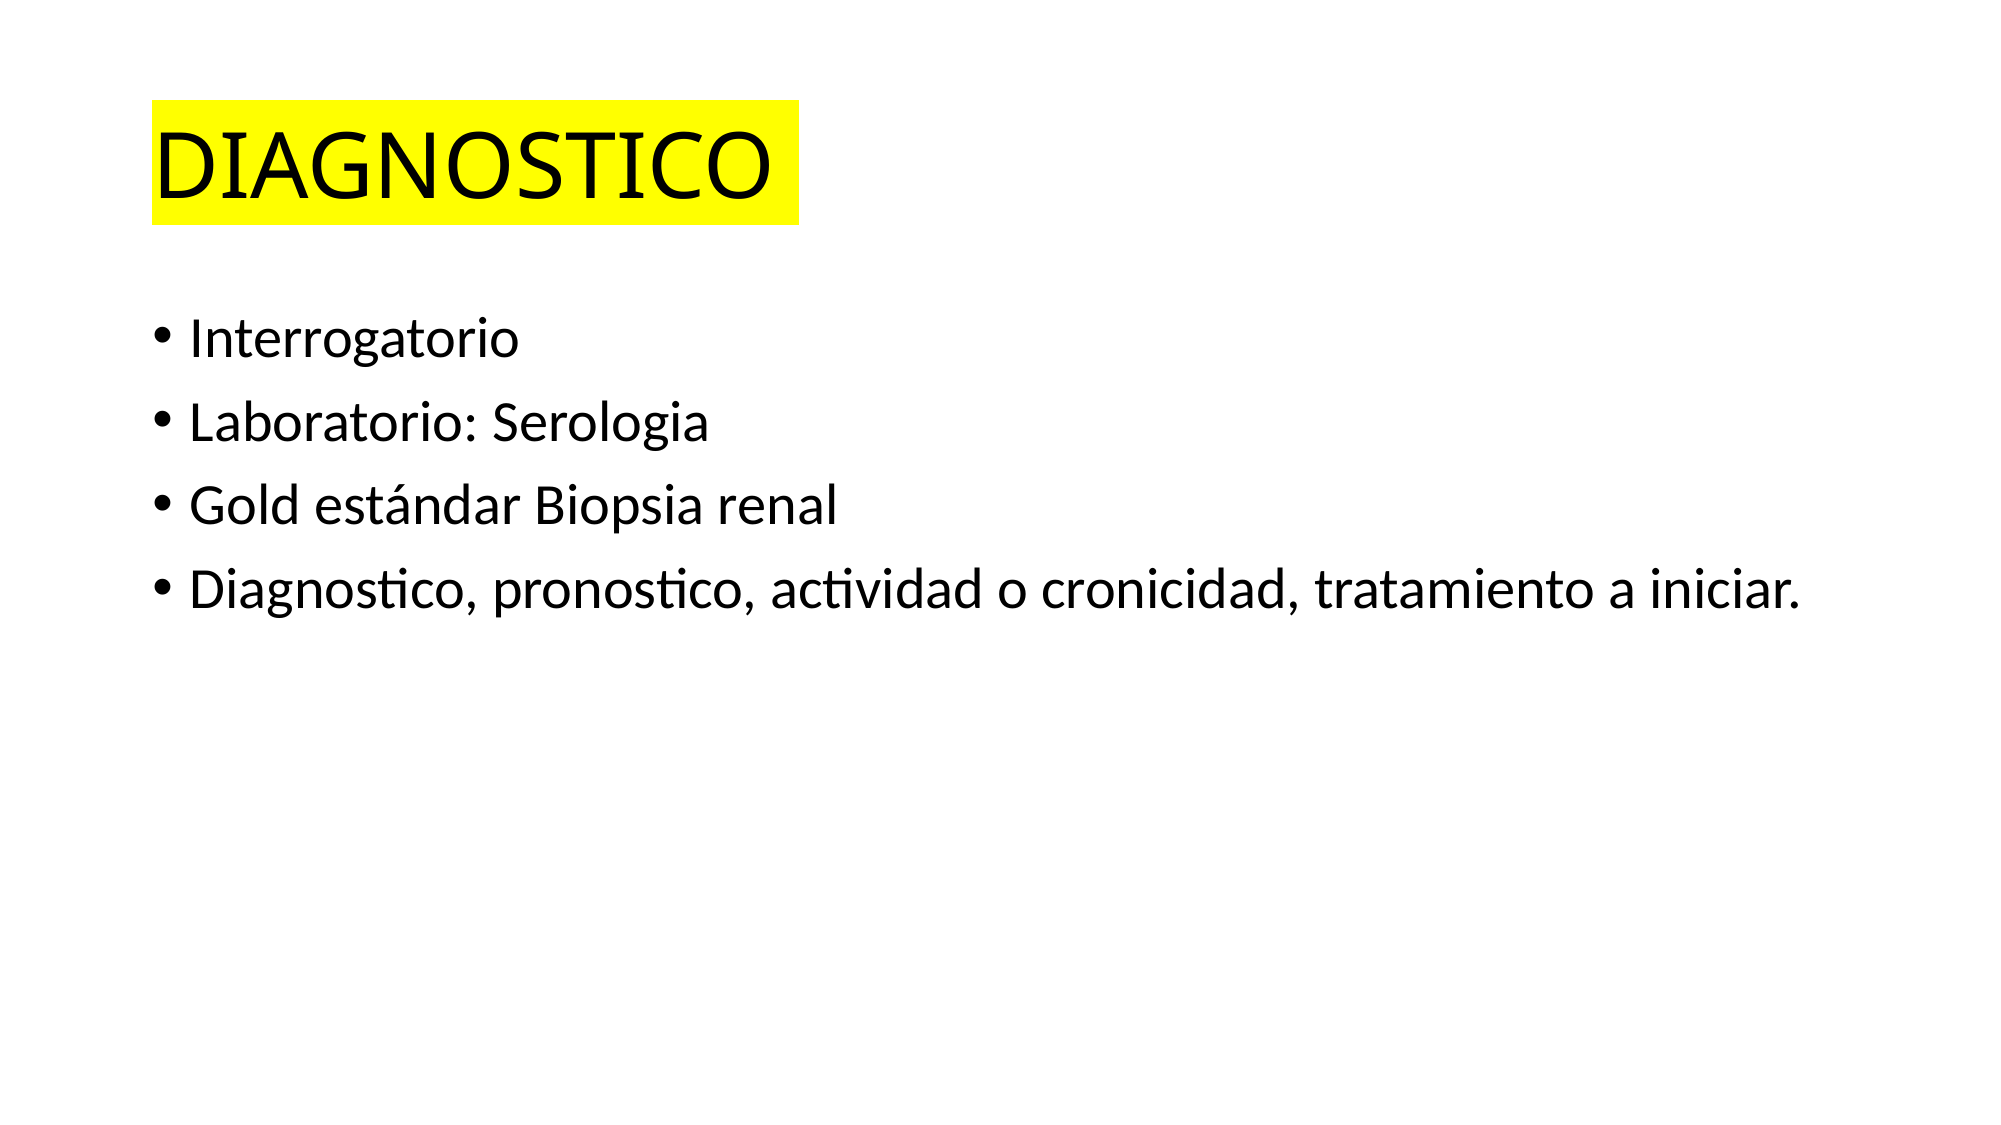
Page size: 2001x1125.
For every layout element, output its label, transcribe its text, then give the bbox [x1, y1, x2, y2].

list Interrogatorio Laboratorio: Serologia Gold estándar Biopsia renal Diagnostico, pronostico, actividad o cronicidad, tratamiento a iniciar. [137, 299, 1863, 1014]
title DIAGNOSTICO [137, 59, 1863, 278]
